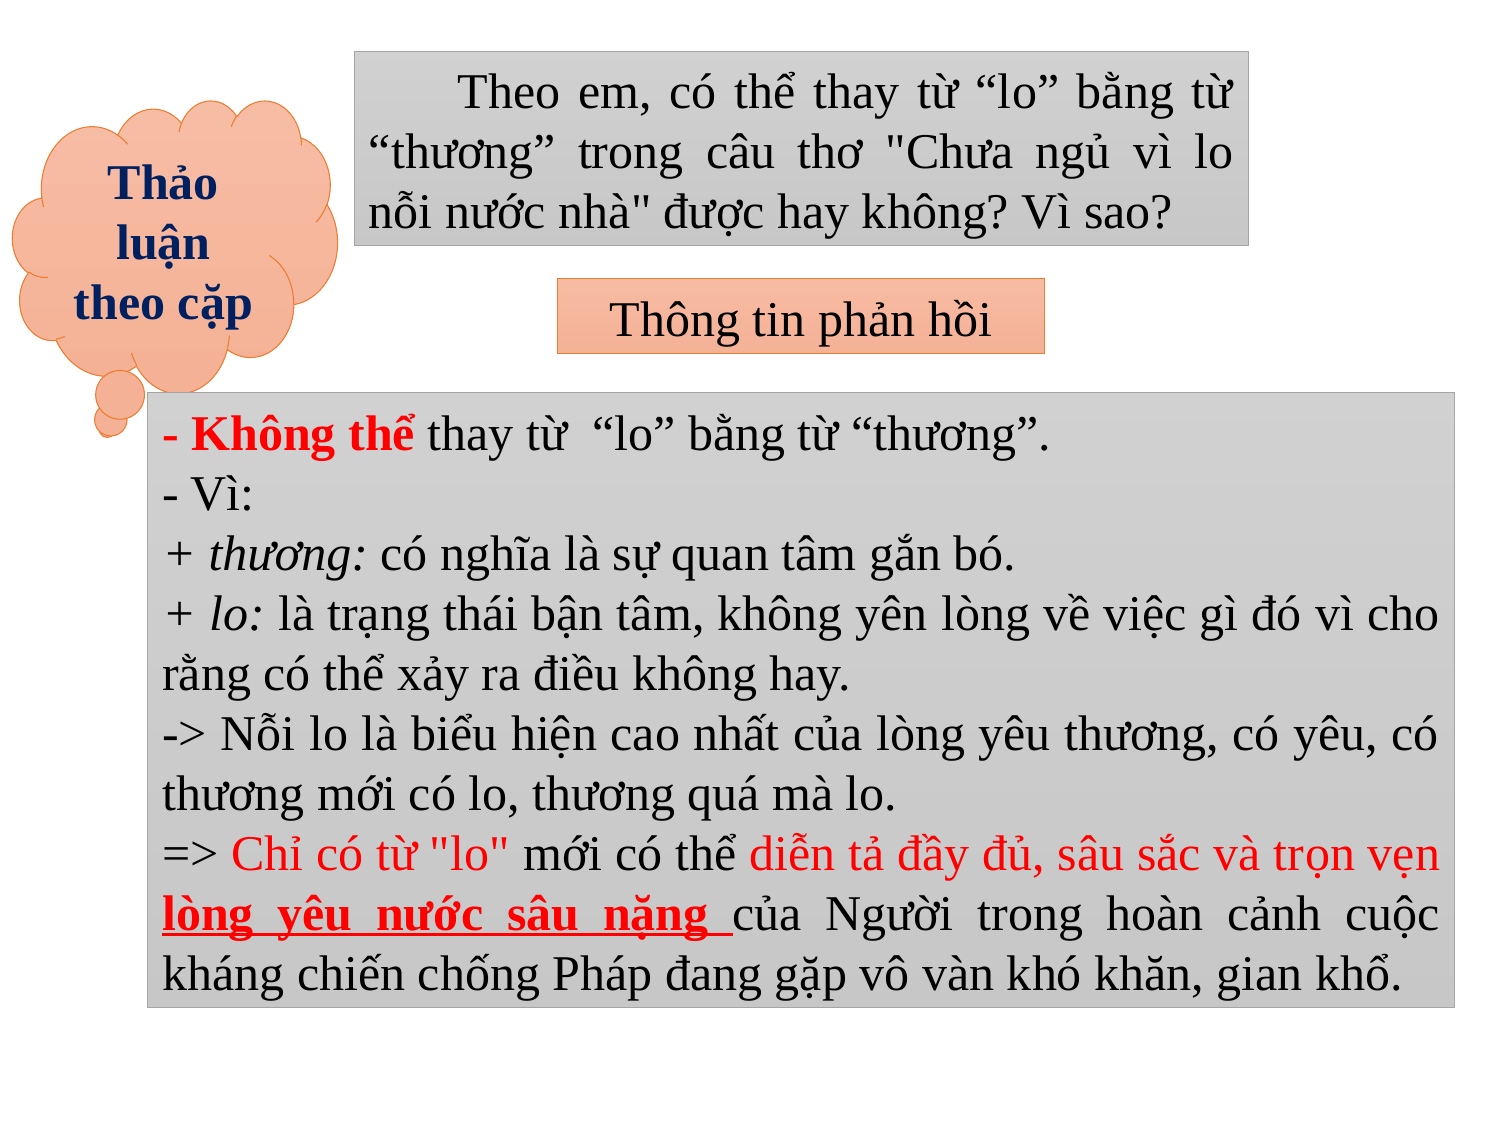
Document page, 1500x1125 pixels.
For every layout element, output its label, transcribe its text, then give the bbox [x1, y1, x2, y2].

text_box Theo em, có thể thay từ “lo” bằng từ “thương” trong câu thơ "Chưa ngủ vì lo nỗi nước nhà" được hay không? Vì sao? [354, 51, 1249, 246]
text_box Thông tin phản hồi [557, 278, 1045, 354]
text_box - Không thể thay từ “lo” bằng từ “thương”. - Vì: + thương: có nghĩa là sự quan tâm gắn bó. + lo: là trạng thái bận tâm, không yên lòng về việc gì đó vì cho rằng có thể xảy ra điều không hay. -> Nỗi lo là biểu hiện cao nhất của lòng yêu thương, có yêu, có thương mới có lo, thương quá mà lo. => Chỉ có từ "lo" mới có thể diễn tả đầy đủ, sâu sắc và trọn vẹn lòng yêu nước sâu nặng của Người trong hoàn cảnh cuộc kháng chiến chống Pháp đang gặp vô vàn khó khăn, gian khổ. [147, 392, 1455, 1008]
text_box Thảo luận theo cặp [11, 100, 339, 439]
